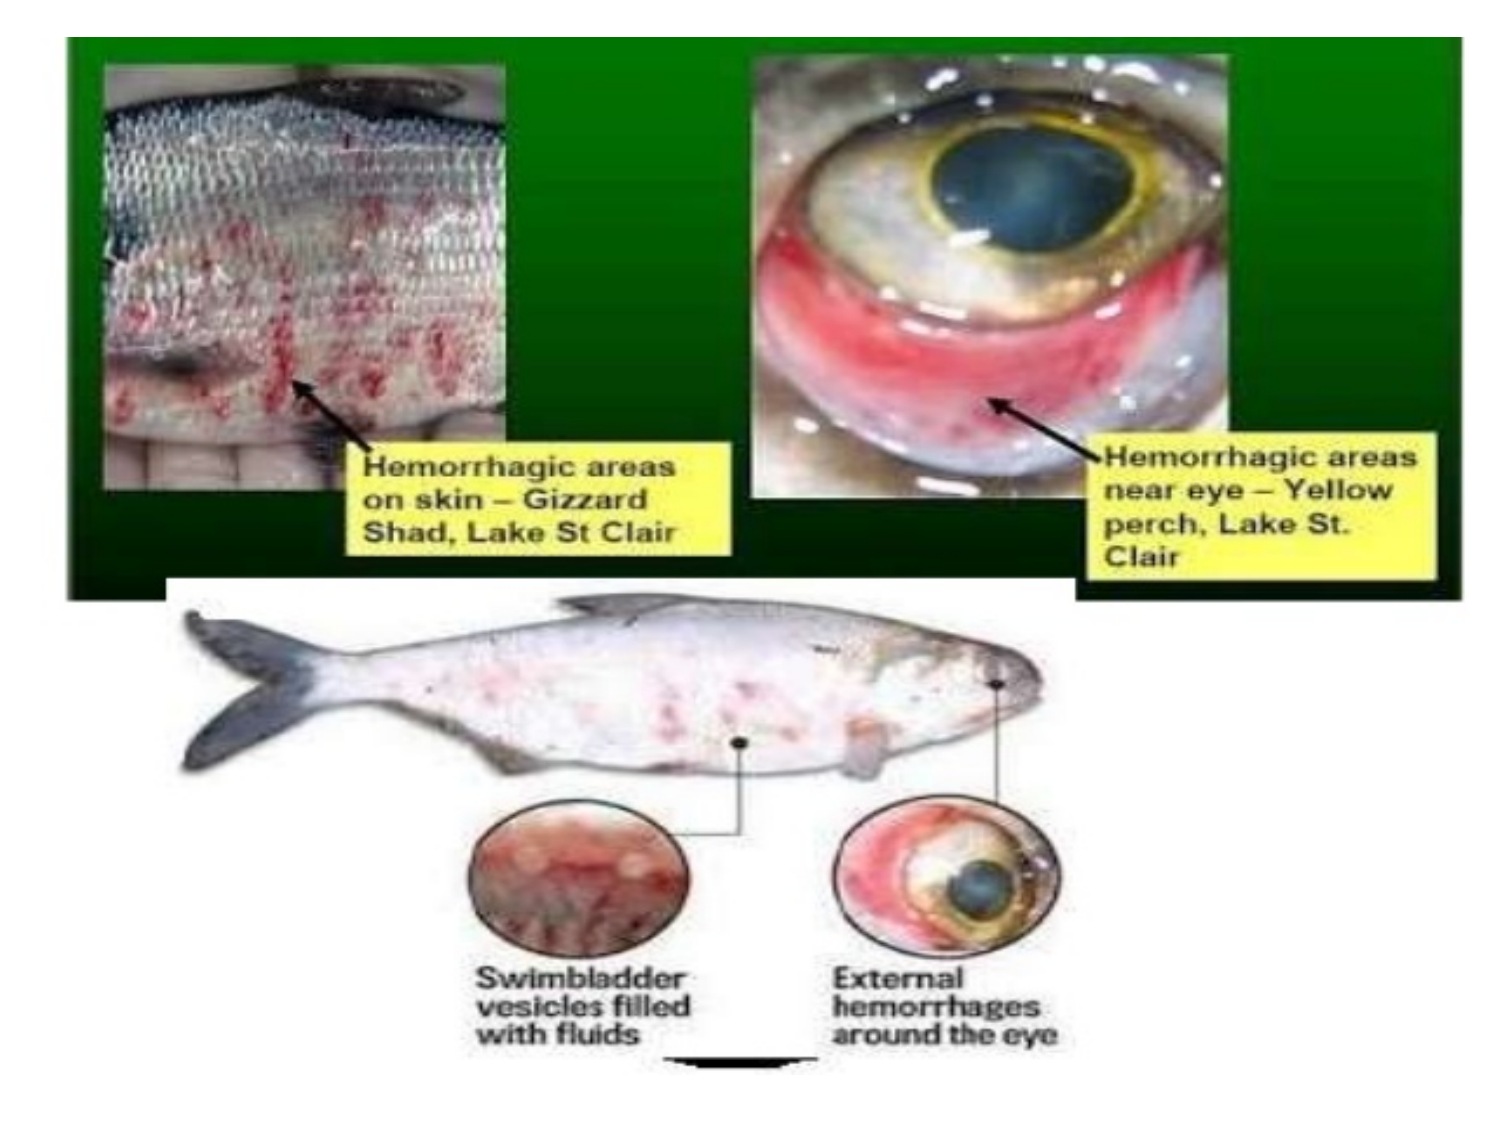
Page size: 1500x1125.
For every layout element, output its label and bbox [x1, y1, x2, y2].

list [5, 37, 1500, 1076]
